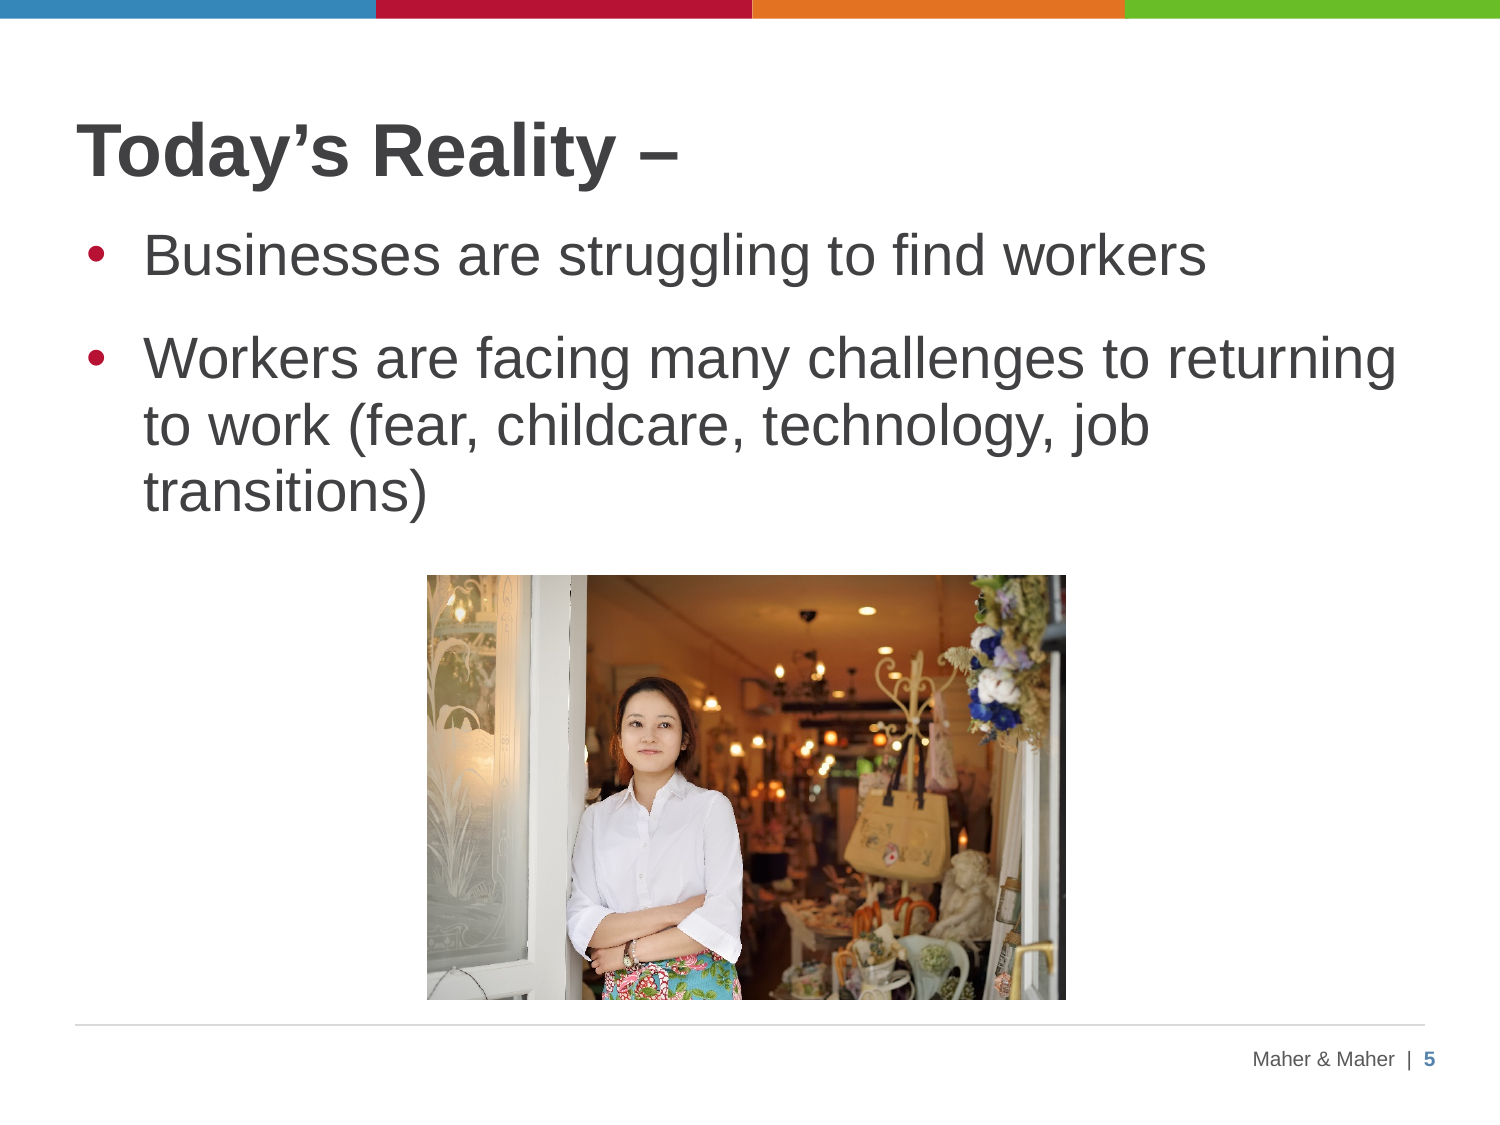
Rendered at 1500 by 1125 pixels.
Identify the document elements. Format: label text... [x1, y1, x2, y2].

list Businesses are struggling to find workers Workers are facing many challenges to returning to work (fear, childcare, technology, job transitions) [71, 214, 1422, 898]
title Today’s Reality – [60, 58, 1447, 246]
picture [427, 574, 1066, 1000]
